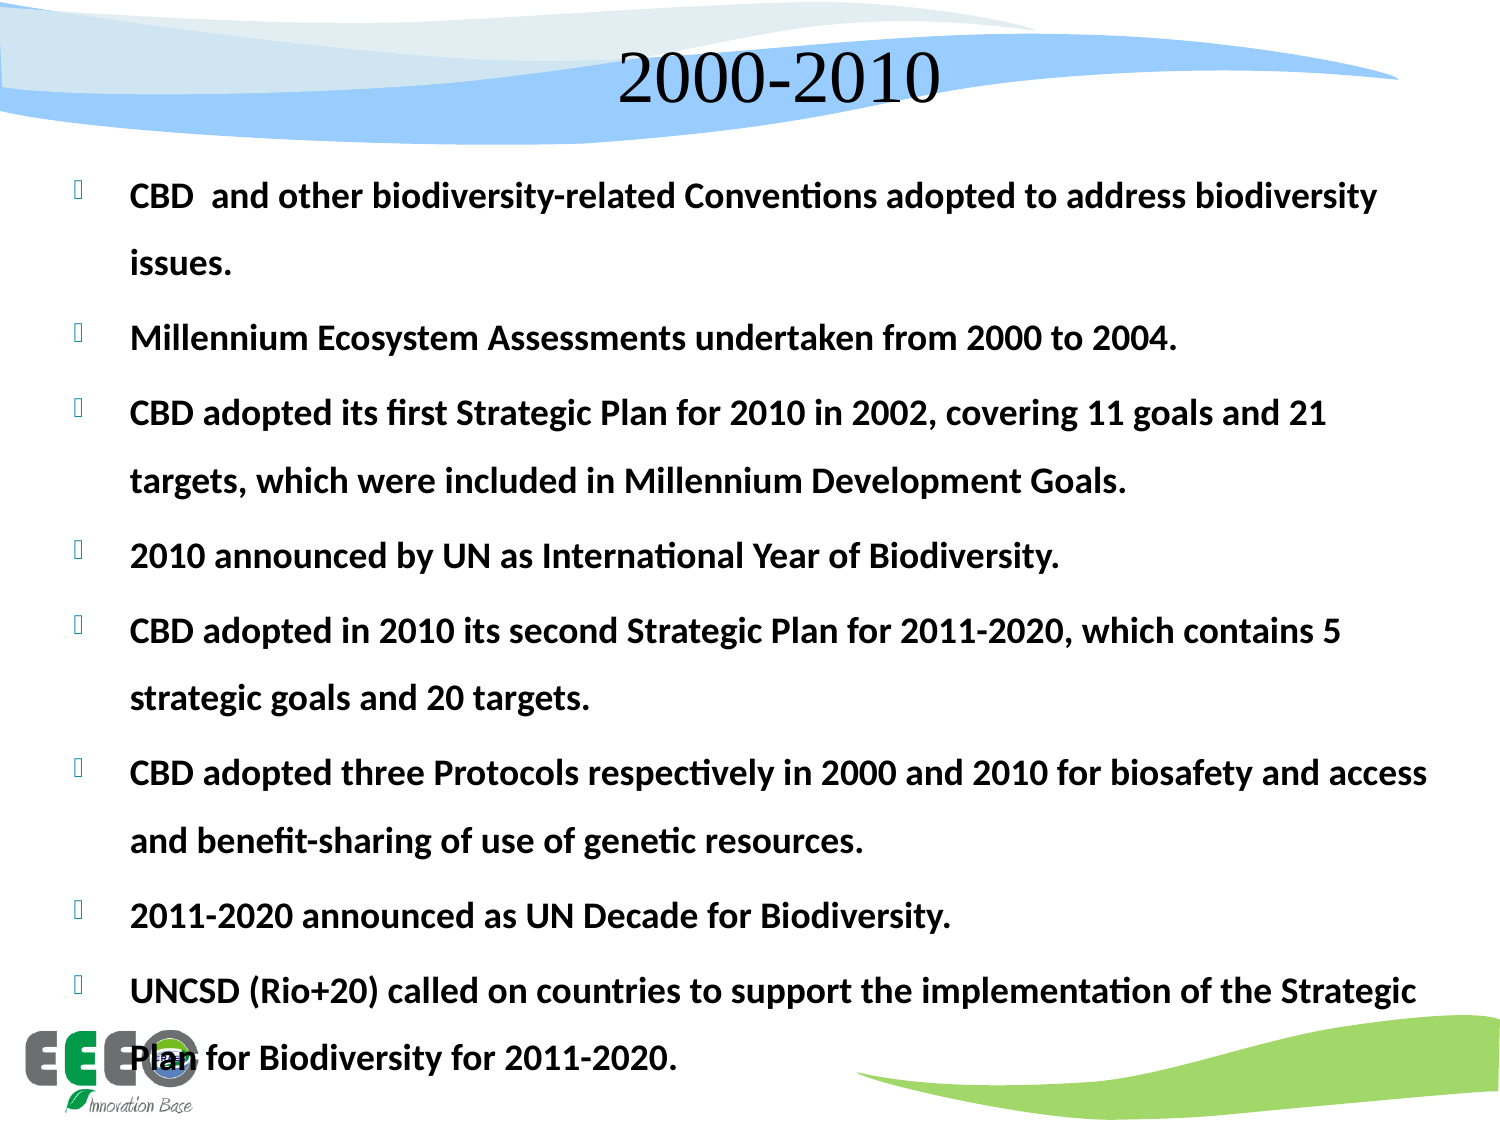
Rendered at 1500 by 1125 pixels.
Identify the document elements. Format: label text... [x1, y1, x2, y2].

list CBD and other biodiversity-related Conventions adopted to address biodiversity issues. Millennium Ecosystem Assessments undertaken from 2000 to 2004. CBD adopted its first Strategic Plan for 2010 in 2002, covering 11 goals and 21 targets, which were included in Millennium Development Goals. 2010 announced by UN as International Year of Biodiversity. CBD adopted in 2010 its second Strategic Plan for 2011-2020, which contains 5 strategic goals and 20 targets. CBD adopted three Protocols respectively in 2000 and 2010 for biosafety and access and benefit-sharing of use of genetic resources. 2011-2020 announced as UN Decade for Biodiversity. UNCSD (Rio+20) called on countries to support the implementation of the Strategic Plan for Biodiversity for 2011-2020. [58, 140, 1454, 1125]
picture [21, 981, 58, 1125]
title 2000-2010 [111, 18, 1448, 126]
